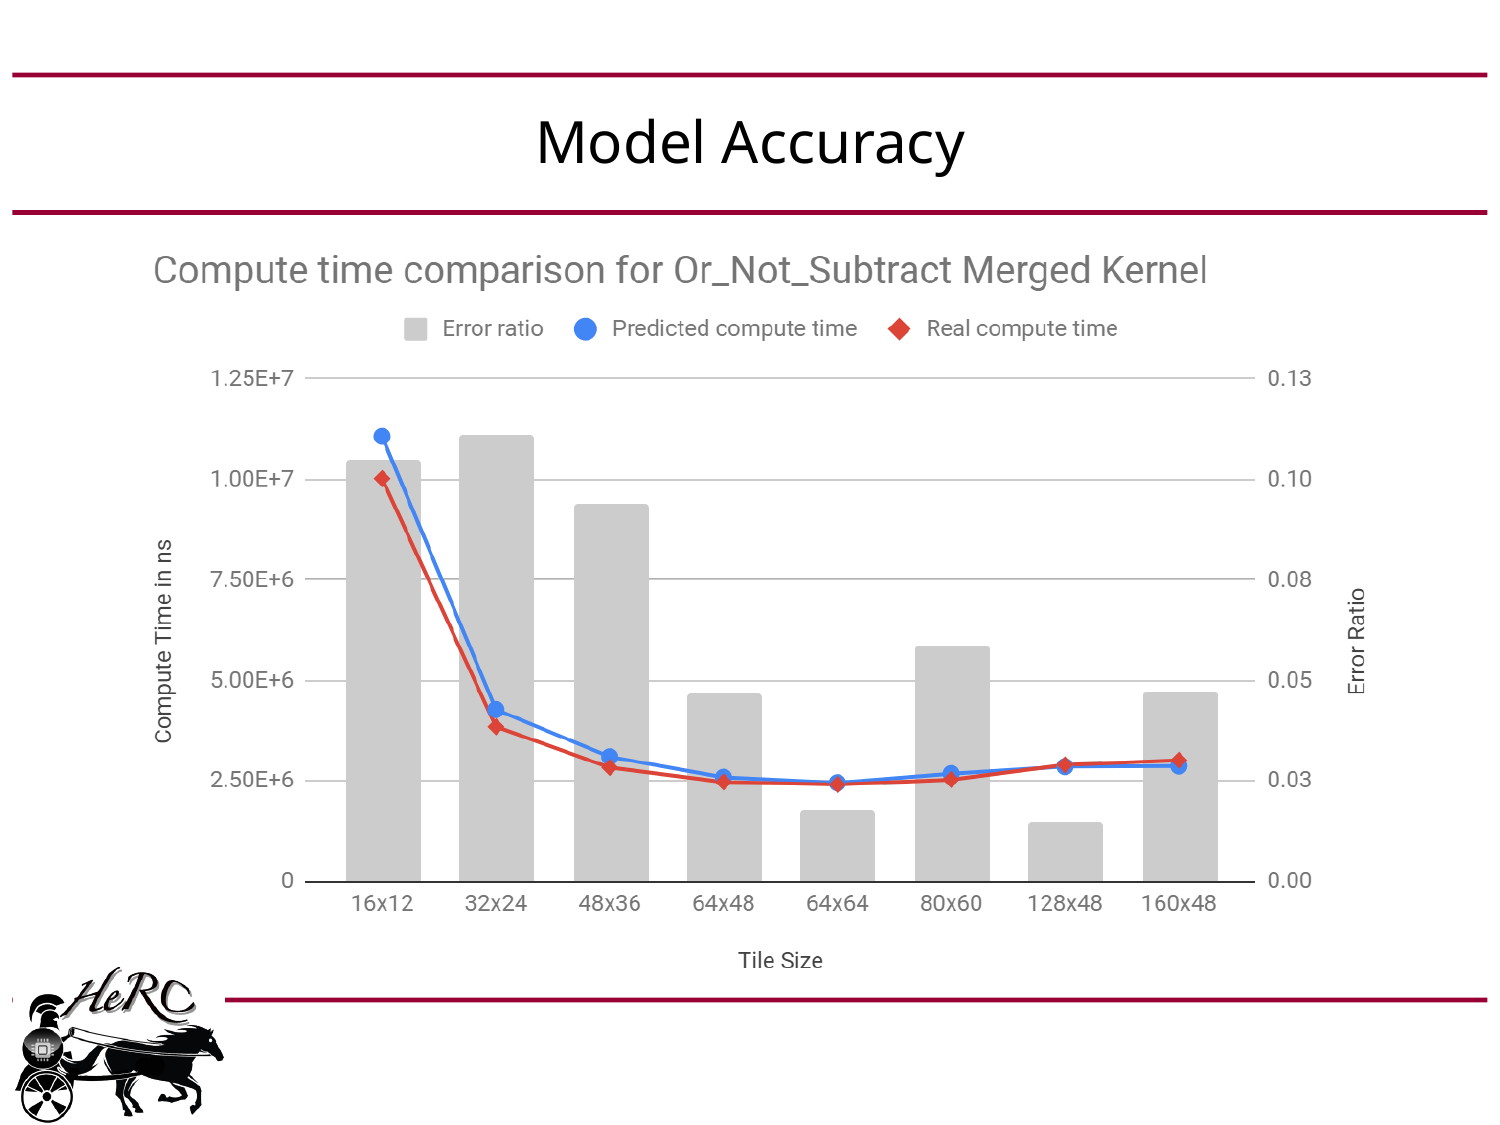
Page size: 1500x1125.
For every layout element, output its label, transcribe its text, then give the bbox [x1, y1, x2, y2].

picture [12, 212, 1409, 1125]
title Model Accuracy [75, 75, 1425, 205]
